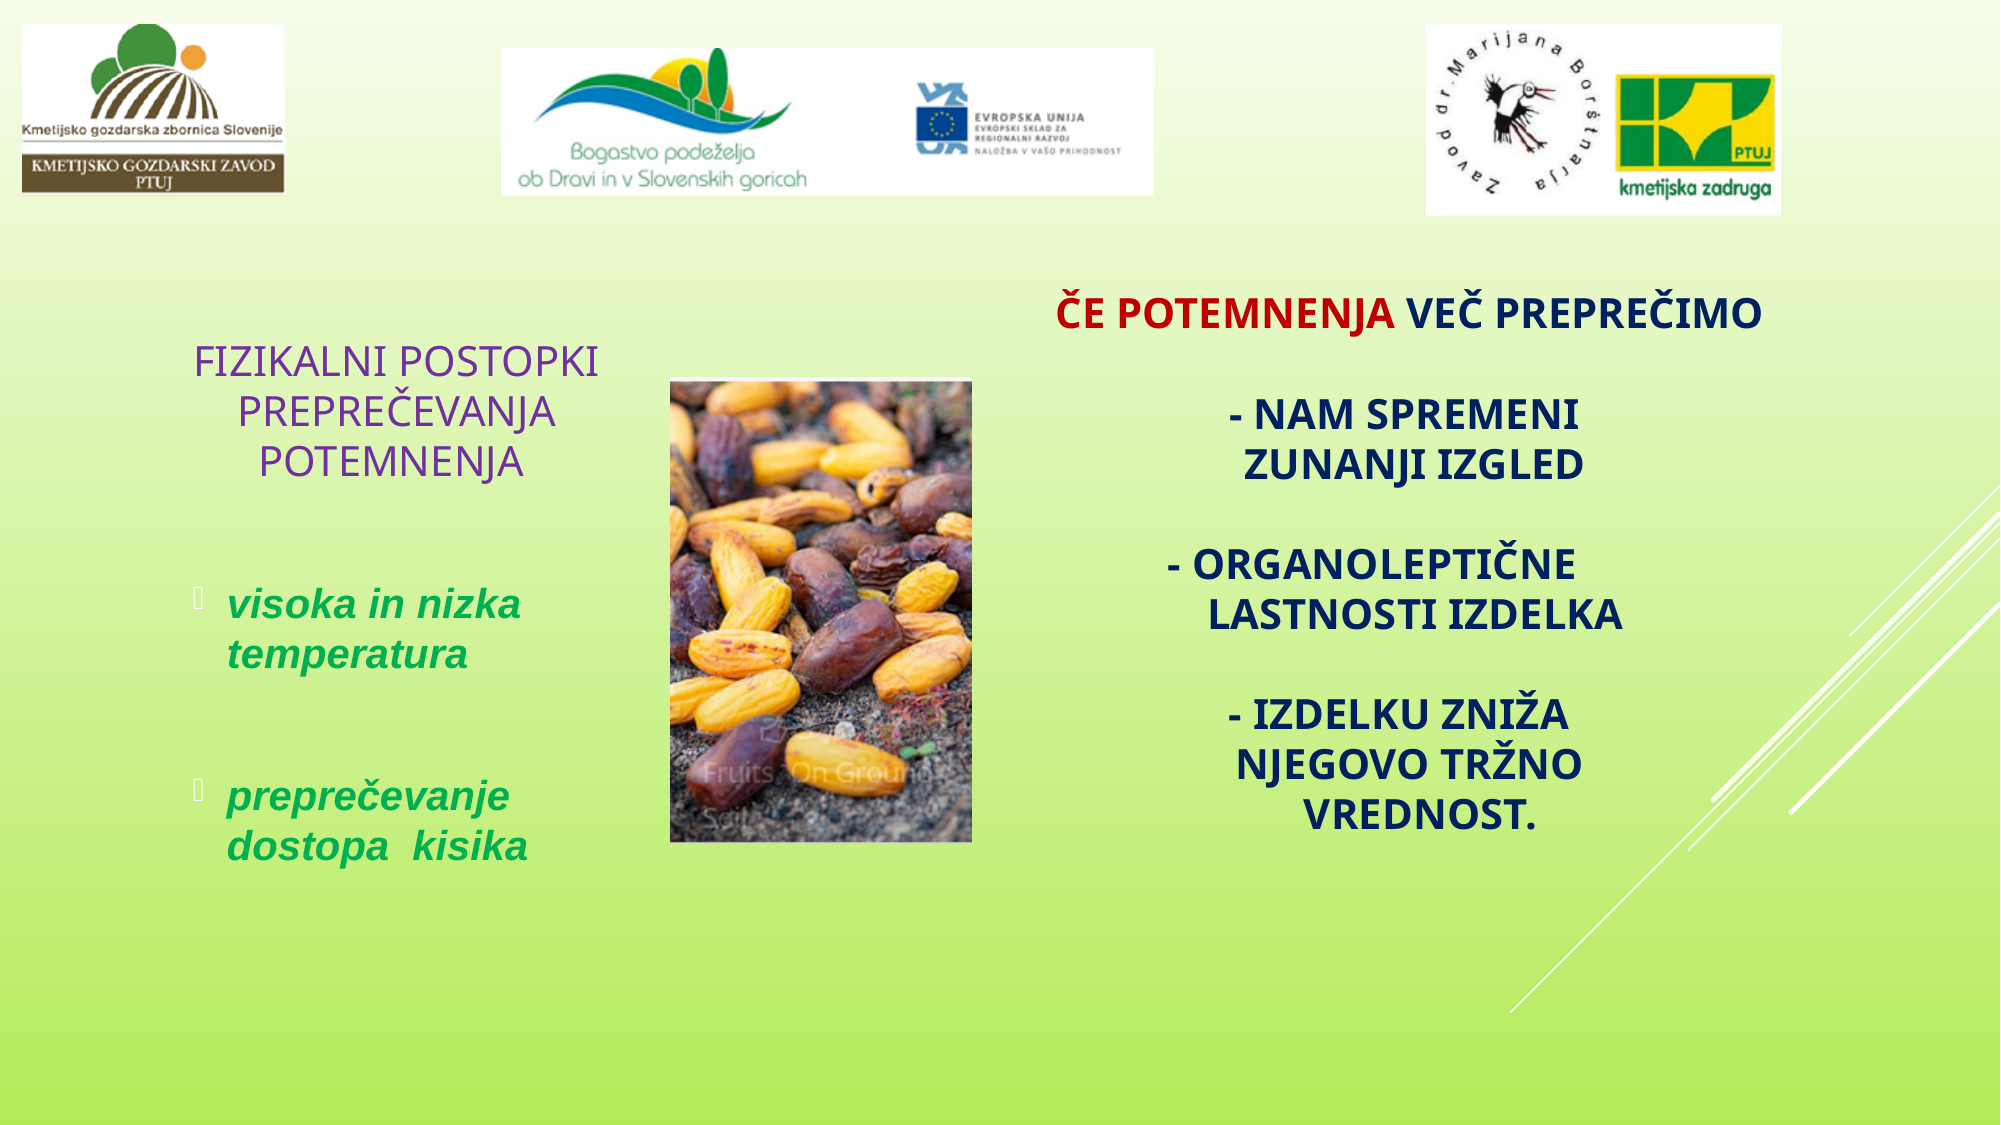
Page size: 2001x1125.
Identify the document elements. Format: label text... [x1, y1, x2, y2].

list FIZIKALNI POSTOPKI PREPREČEVANJA POTEMNENJA visoka in nizka temperatura preprečevanje dostopa kisika [177, 283, 616, 992]
picture [501, 48, 1154, 196]
picture [1426, 24, 1781, 217]
title ČE Potemnenja več PREPREČIMO - nam spremeni zunanji izgled - organoleptične lastnosti izdelka - izdelku zniža njegovo tržno vrednost. [1039, 0, 1781, 1125]
picture [22, 24, 286, 197]
picture [670, 377, 973, 844]
